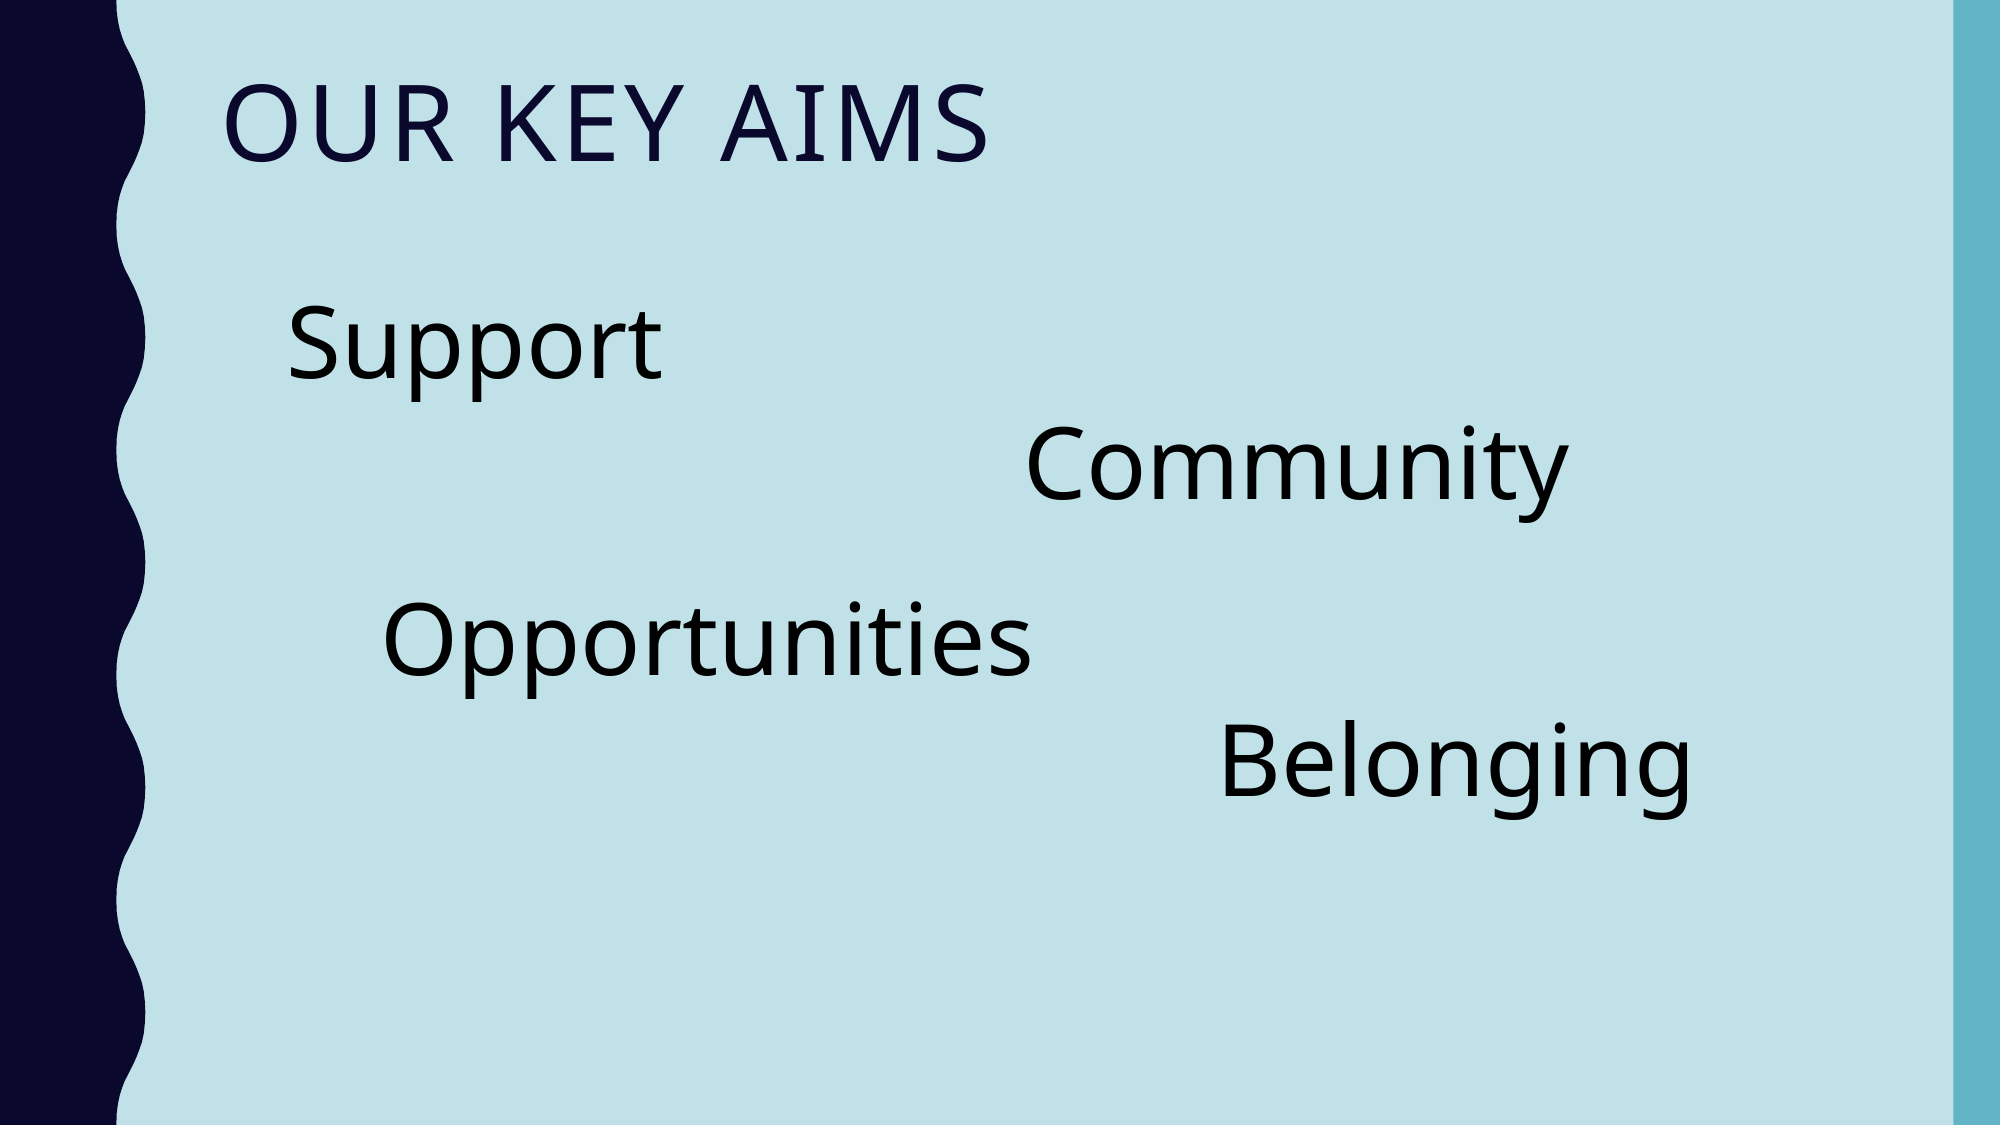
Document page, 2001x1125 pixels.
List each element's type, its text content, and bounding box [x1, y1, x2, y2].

text_box Belonging [1201, 688, 1721, 824]
text_box Community [1008, 392, 1585, 527]
text_box Support [271, 271, 705, 407]
text_box Opportunities [365, 568, 1076, 704]
title Our key aims [205, 62, 1875, 308]
